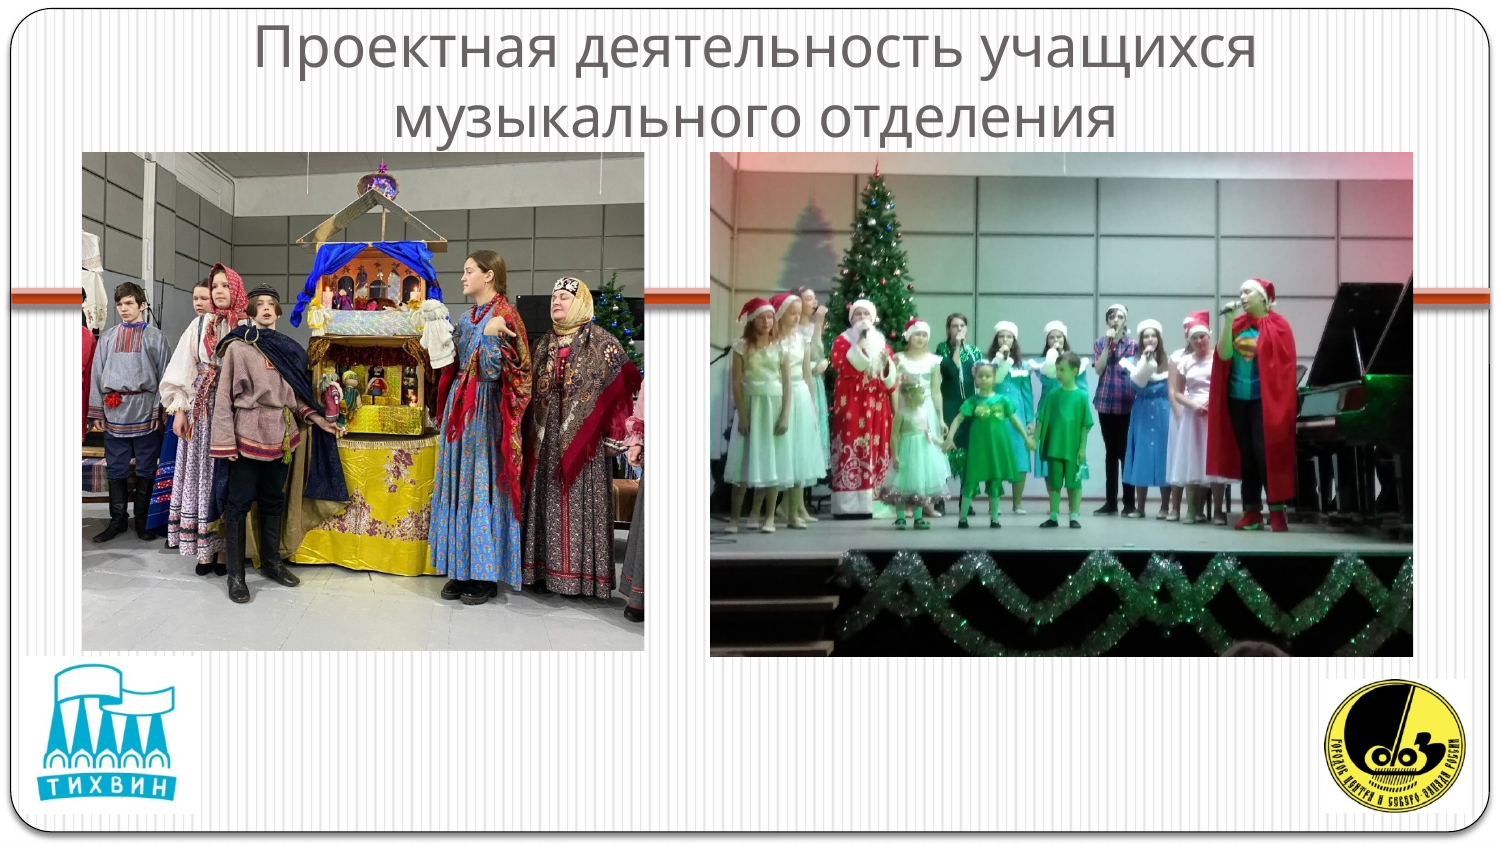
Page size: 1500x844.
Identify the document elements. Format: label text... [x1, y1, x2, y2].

picture [23, 655, 200, 814]
picture [1323, 679, 1467, 813]
picture [81, 152, 645, 651]
picture [709, 152, 1414, 657]
title Проектная деятельность учащихся музыкального отделения [118, 35, 1394, 164]
